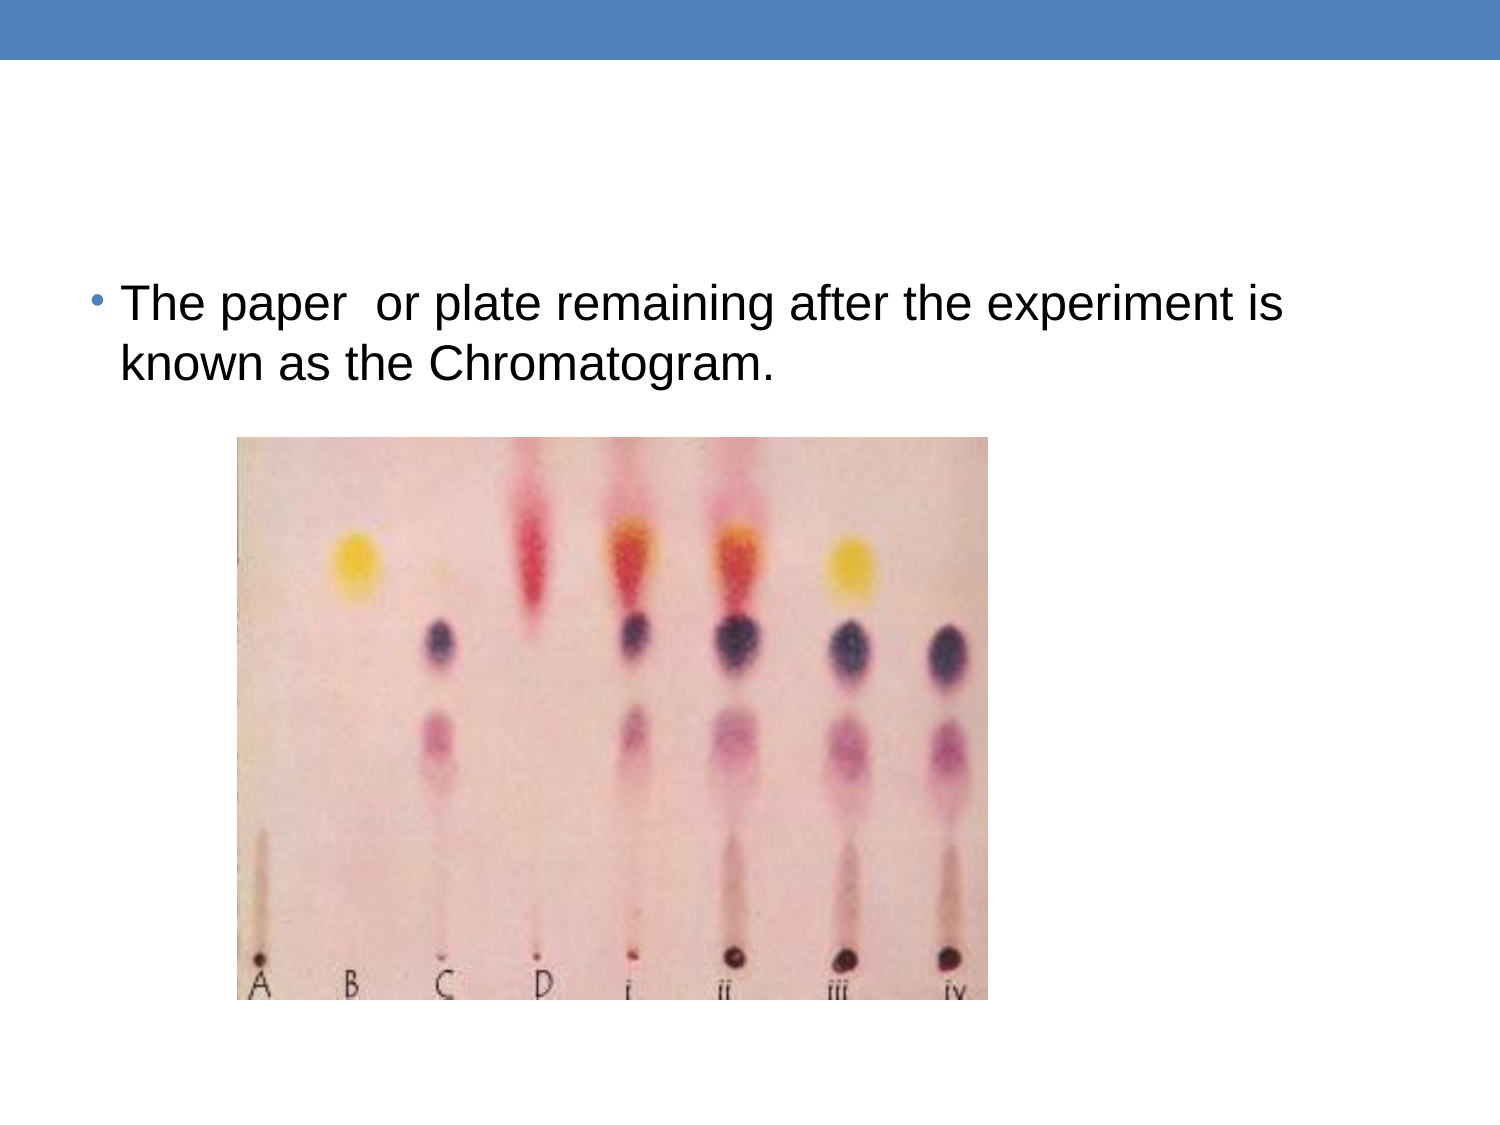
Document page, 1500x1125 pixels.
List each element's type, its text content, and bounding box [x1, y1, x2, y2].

list The paper or plate remaining after the experiment is known as the Chromatogram. [75, 262, 1425, 1063]
picture [237, 437, 988, 1001]
